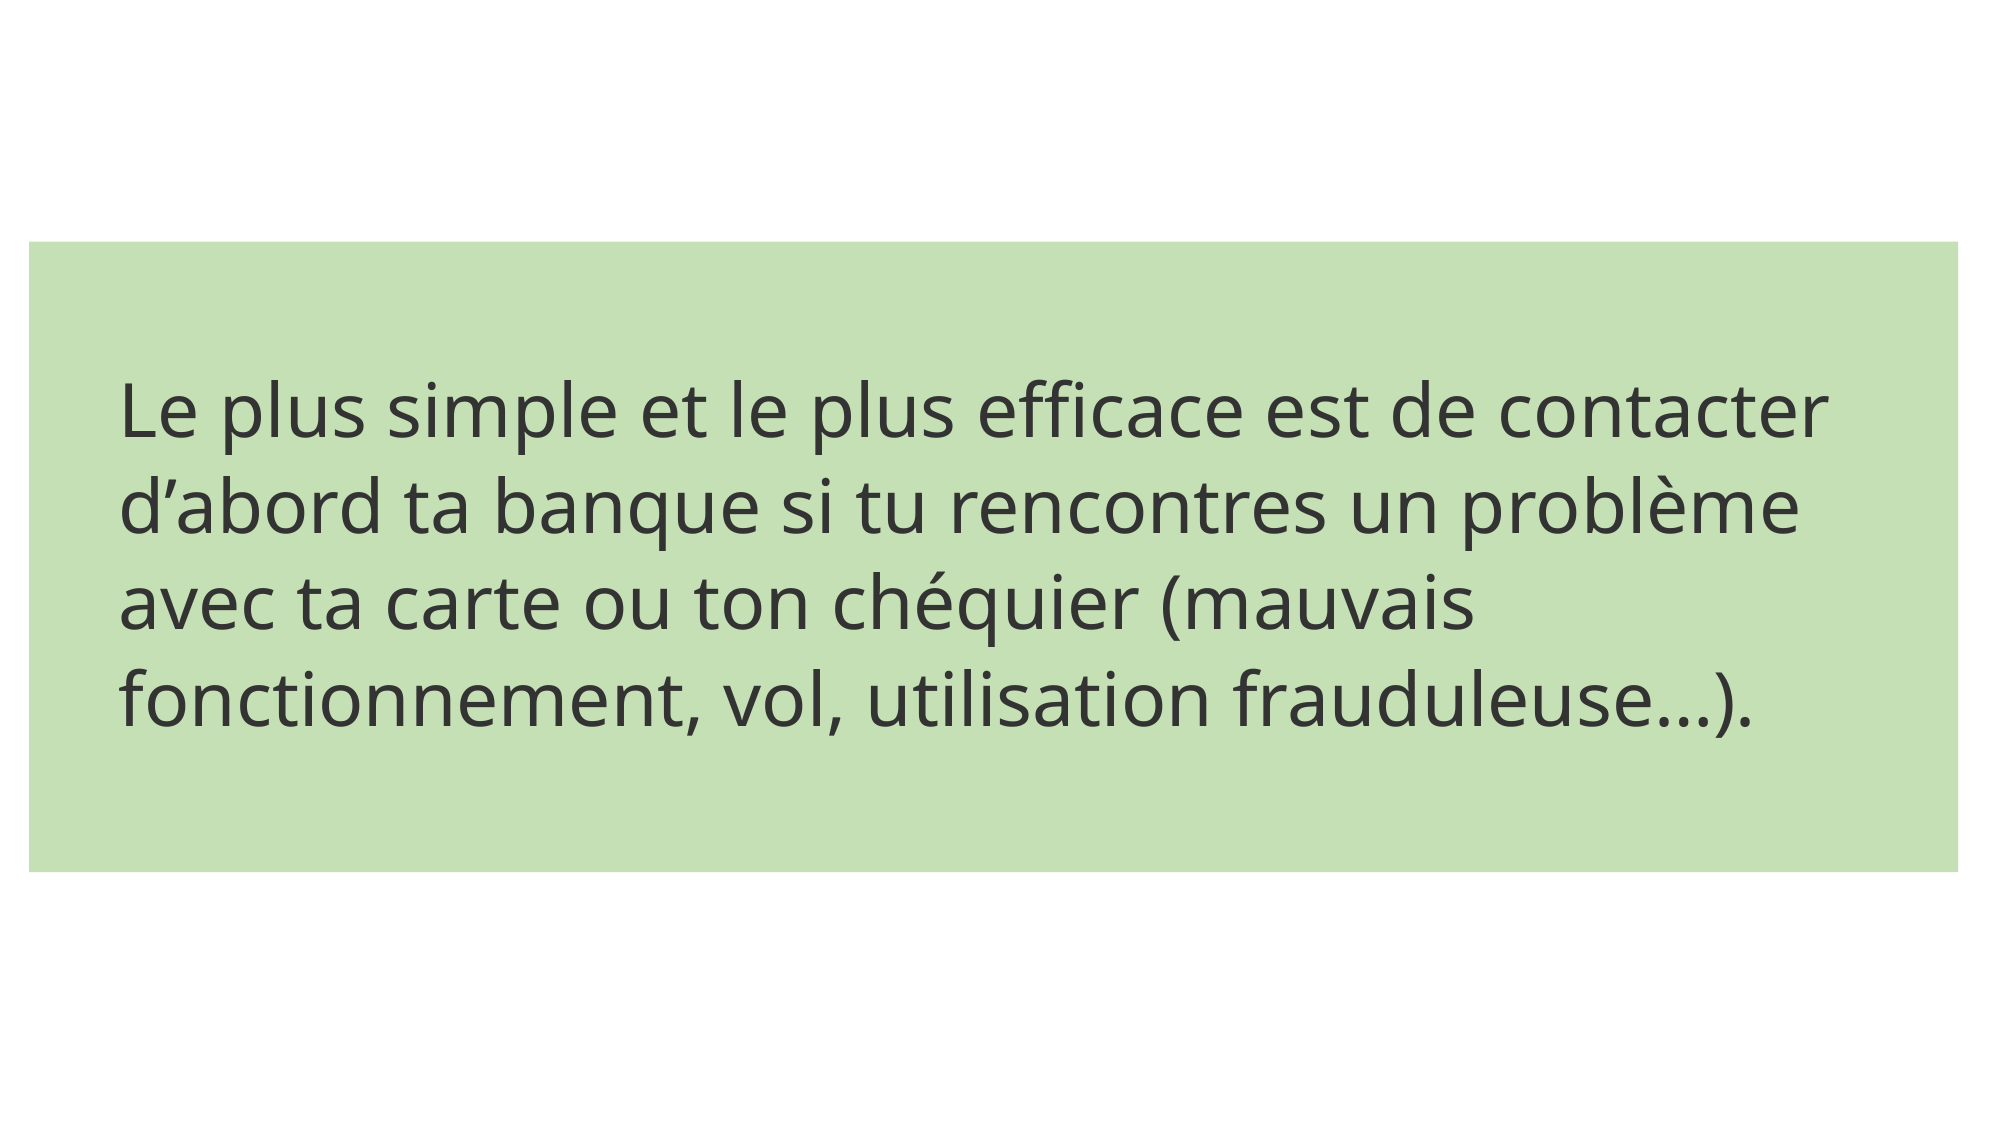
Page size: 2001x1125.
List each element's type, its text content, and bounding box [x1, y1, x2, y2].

text_box Le plus simple et le plus efficace est de contacter d’abord ta banque si tu rencontres un problème avec ta carte ou ton chéquier (mauvais fonctionnement, vol, utilisation frauduleuse…). [29, 241, 1959, 873]
